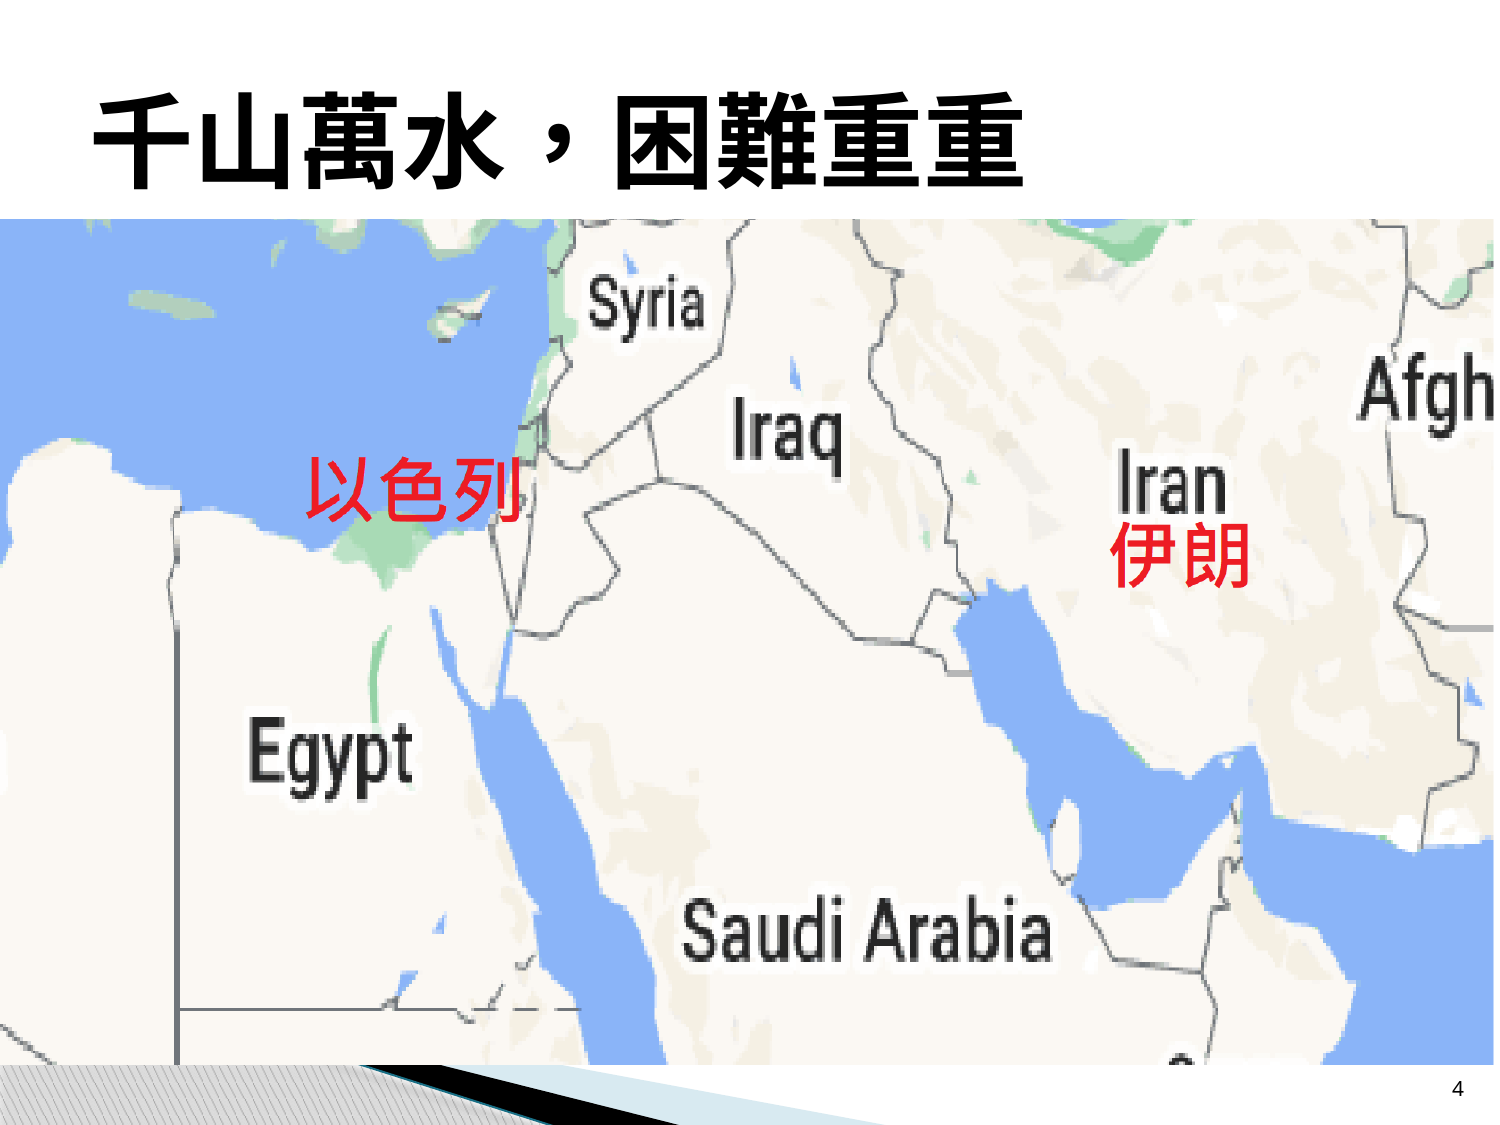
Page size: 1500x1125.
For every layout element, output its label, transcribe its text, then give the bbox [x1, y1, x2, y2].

title 千山萬水，困難重重 [75, 45, 1425, 218]
slide_number 4 [1418, 1077, 1479, 1112]
picture [0, 219, 1500, 1065]
